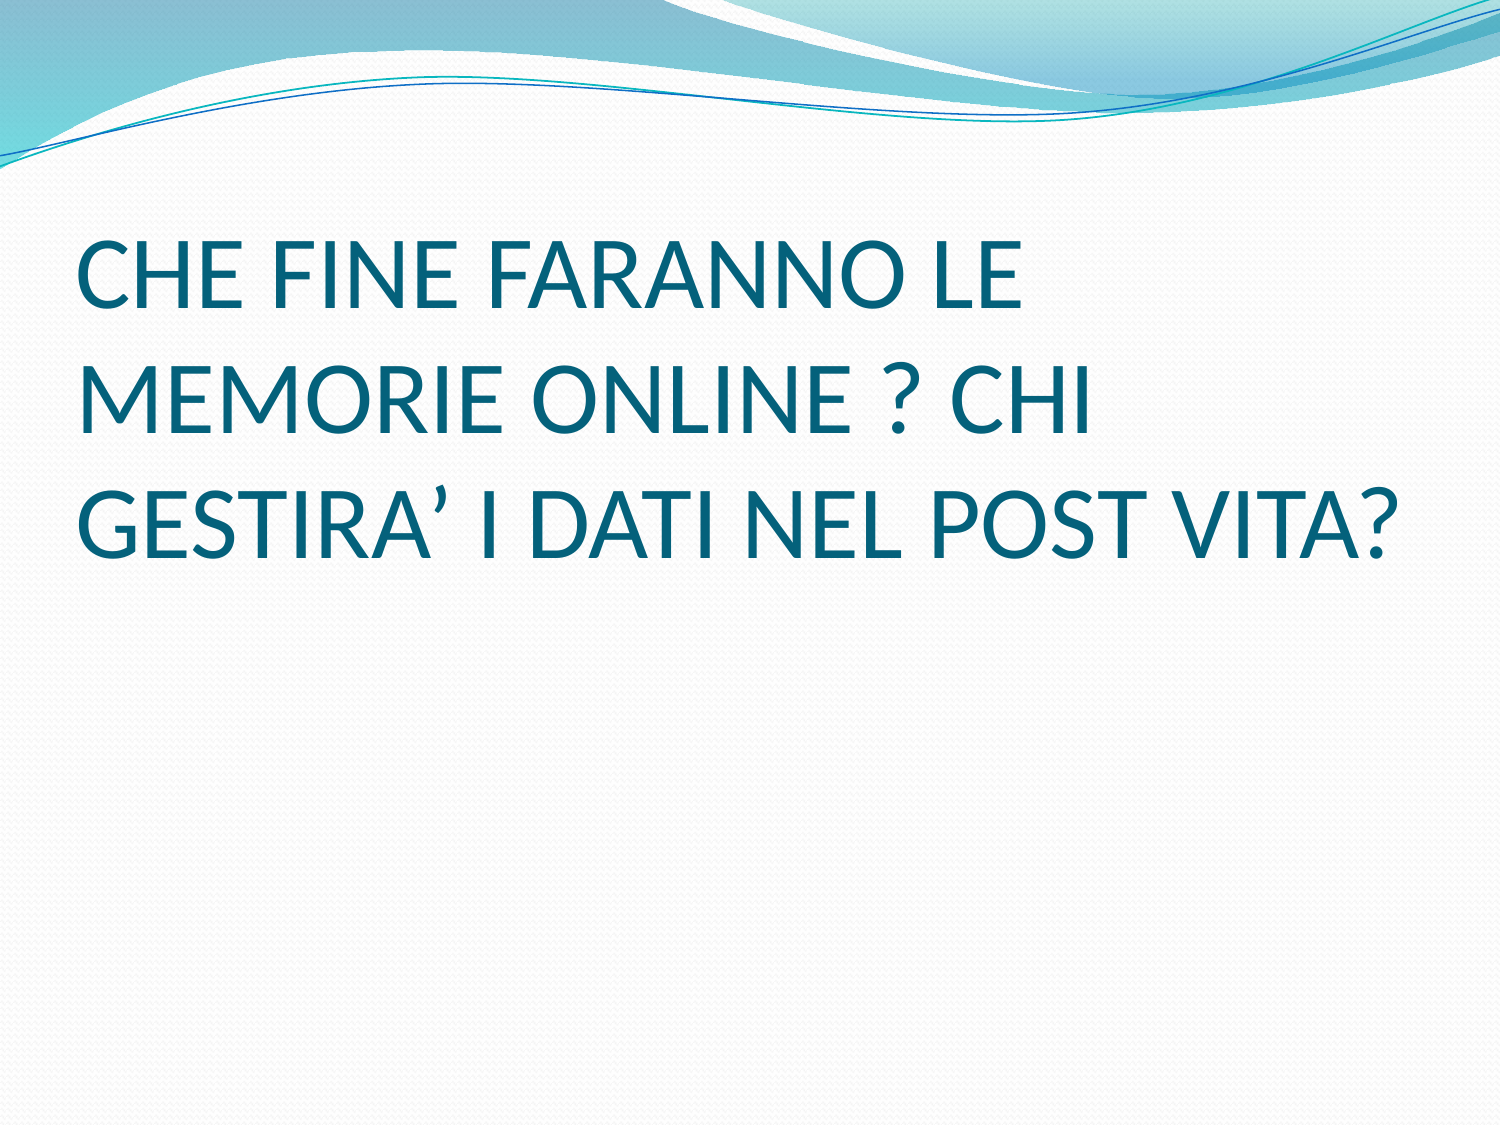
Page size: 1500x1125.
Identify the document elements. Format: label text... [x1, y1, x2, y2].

title CHE FINE FARANNO LE MEMORIE ONLINE ? CHI GESTIRA’ I DATI NEL POST VITA? [75, 115, 1438, 705]
